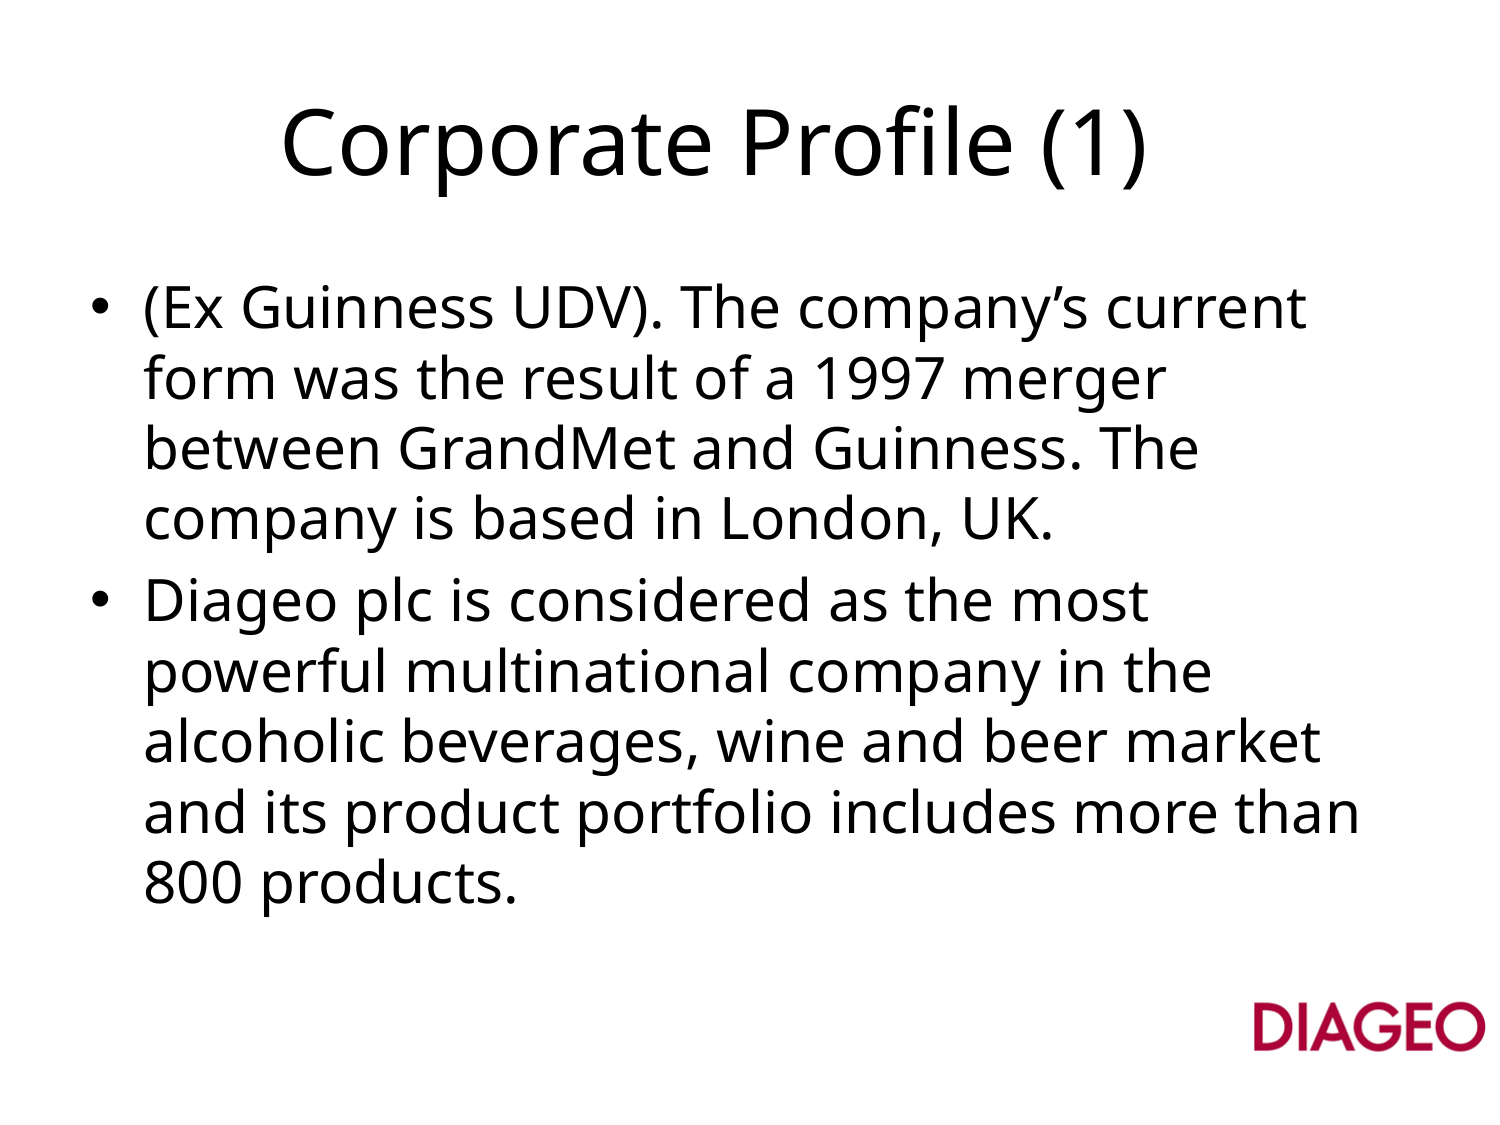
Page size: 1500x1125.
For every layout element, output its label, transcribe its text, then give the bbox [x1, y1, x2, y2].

picture [1242, 940, 1495, 1120]
list (Ex Guinness UDV). The company’s current form was the result of a 1997 merger between GrandMet and Guinness. The company is based in London, UK. Diageo plc is considered as the most powerful multinational company in the alcoholic beverages, wine and beer market and its product portfolio includes more than 800 products. [75, 262, 1425, 1005]
title Corporate Profile (1) [75, 45, 1425, 233]
